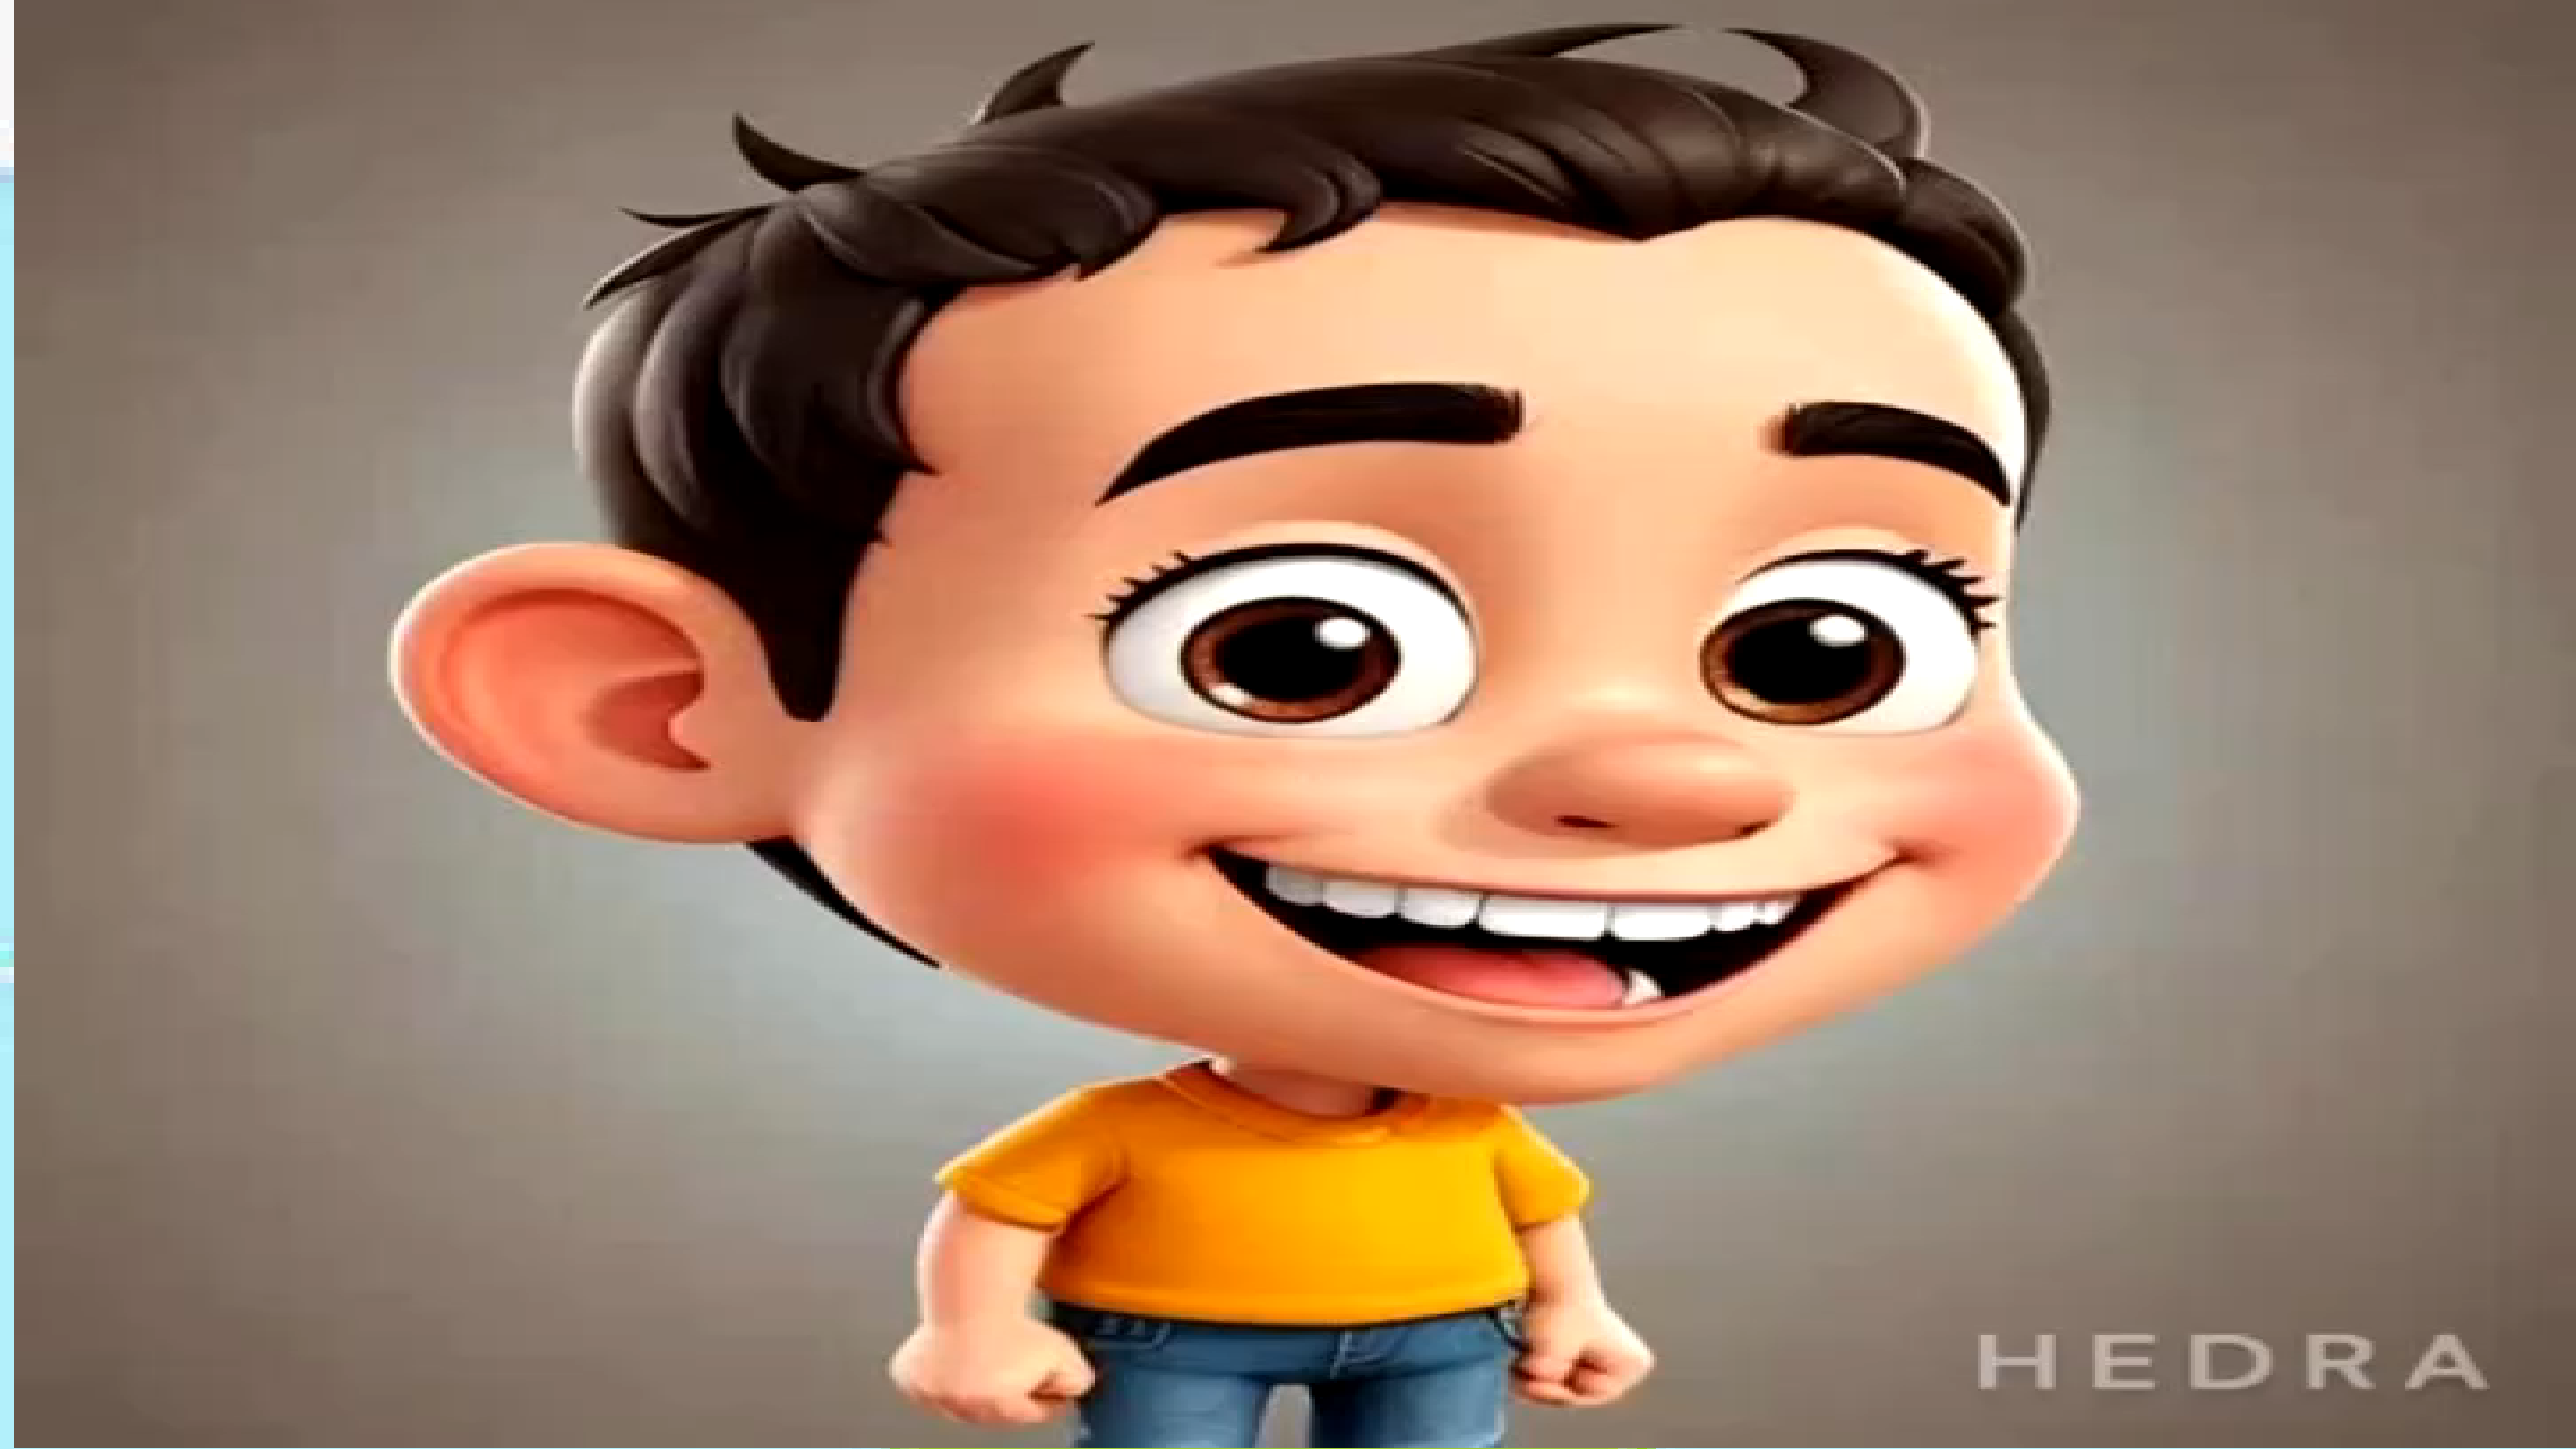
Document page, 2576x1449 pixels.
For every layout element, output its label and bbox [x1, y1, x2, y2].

picture [0, 0, 13, 1449]
text_box [13, 0, 2576, 1449]
